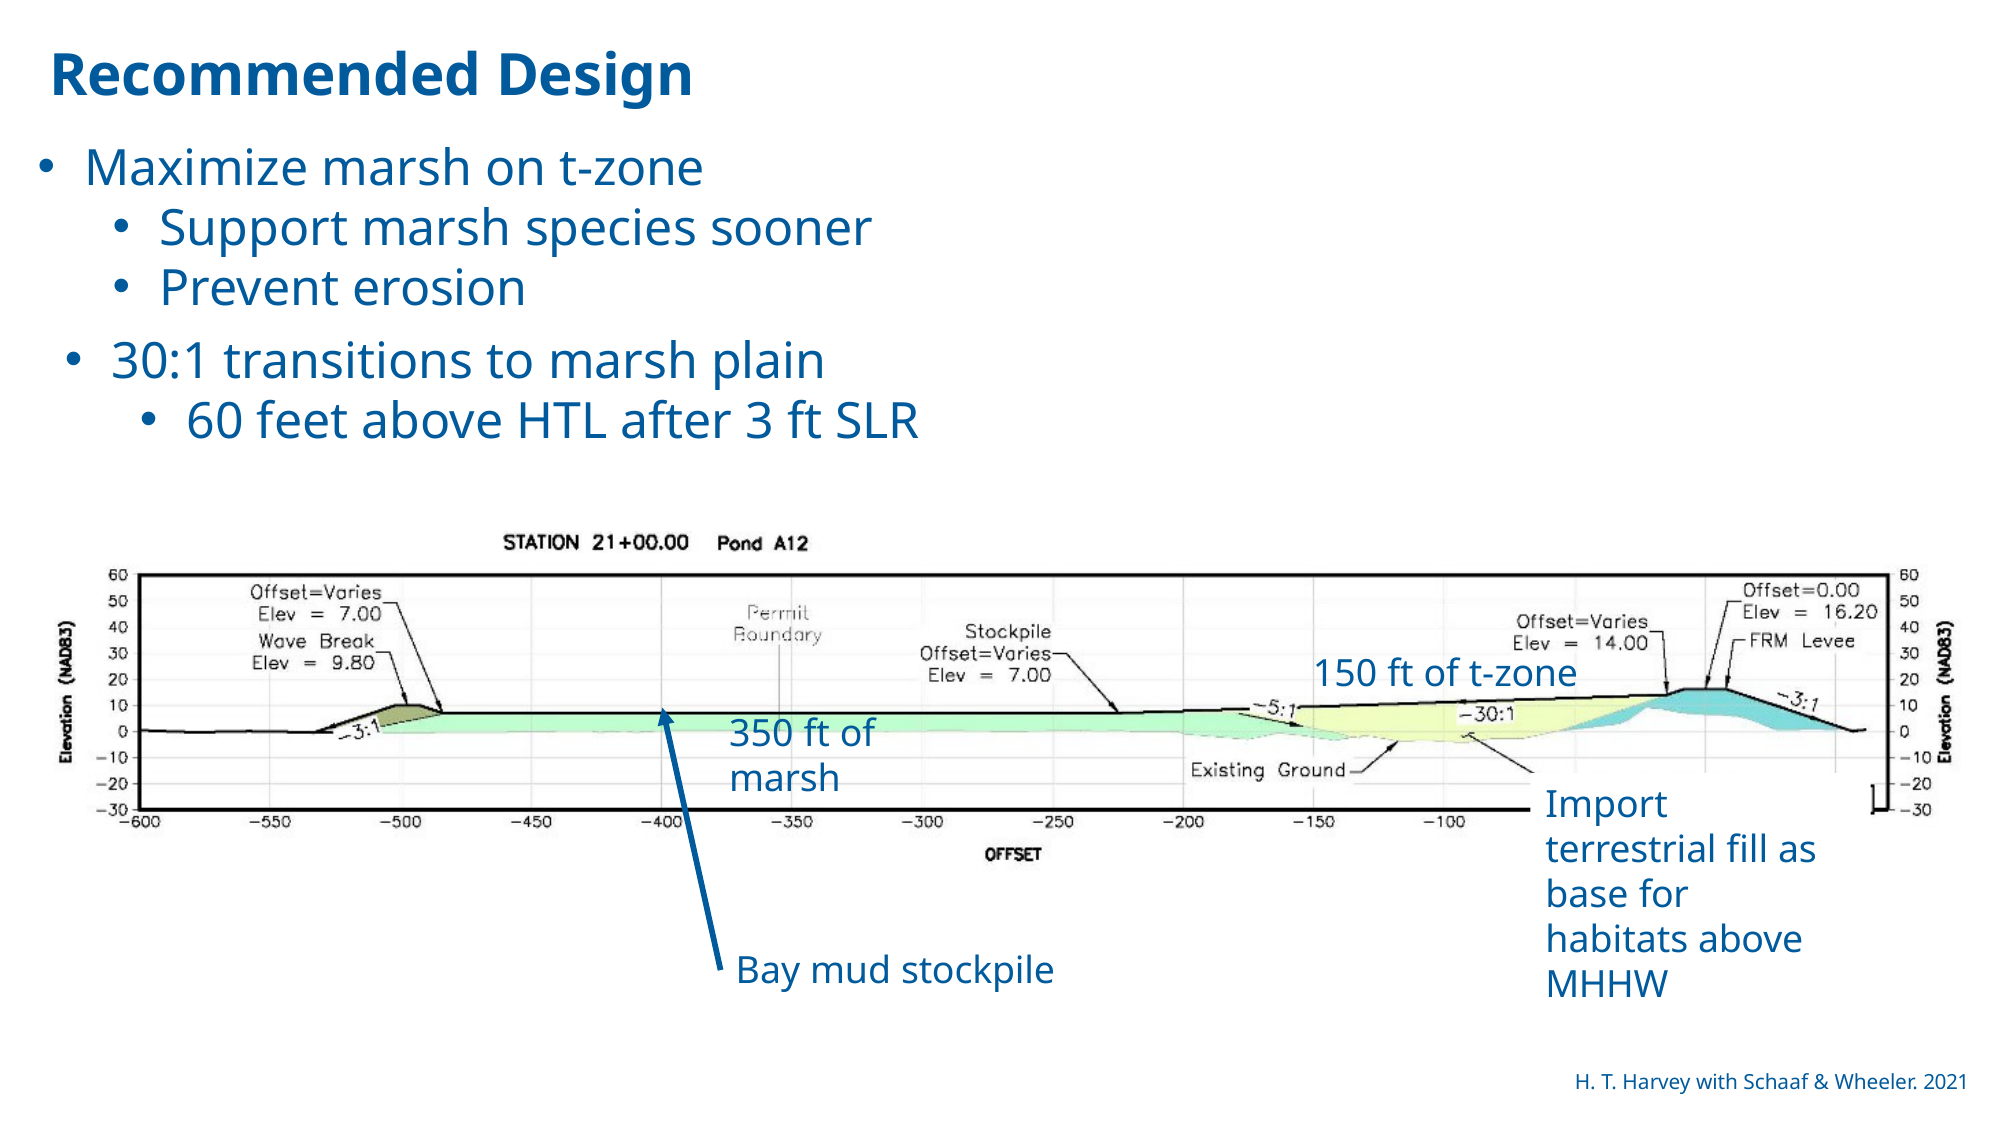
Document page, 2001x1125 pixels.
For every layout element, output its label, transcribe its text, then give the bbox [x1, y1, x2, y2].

text_box Bay mud stockpile [733, 985, 1070, 992]
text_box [54, 531, 1961, 974]
text_box Maximize marsh on t-zone Support marsh species sooner Prevent erosion 30:1 transitions to marsh plain 60 feet above HTL after 3 ft SLR [35, 132, 932, 449]
title Recommended Design [47, 34, 701, 132]
text_box H. T. Harvey with Schaaf & Wheeler. 2021 [1572, 1066, 1988, 1094]
text_box Import terrestrial fill as base for habitats above MHHW [1543, 985, 1839, 1005]
